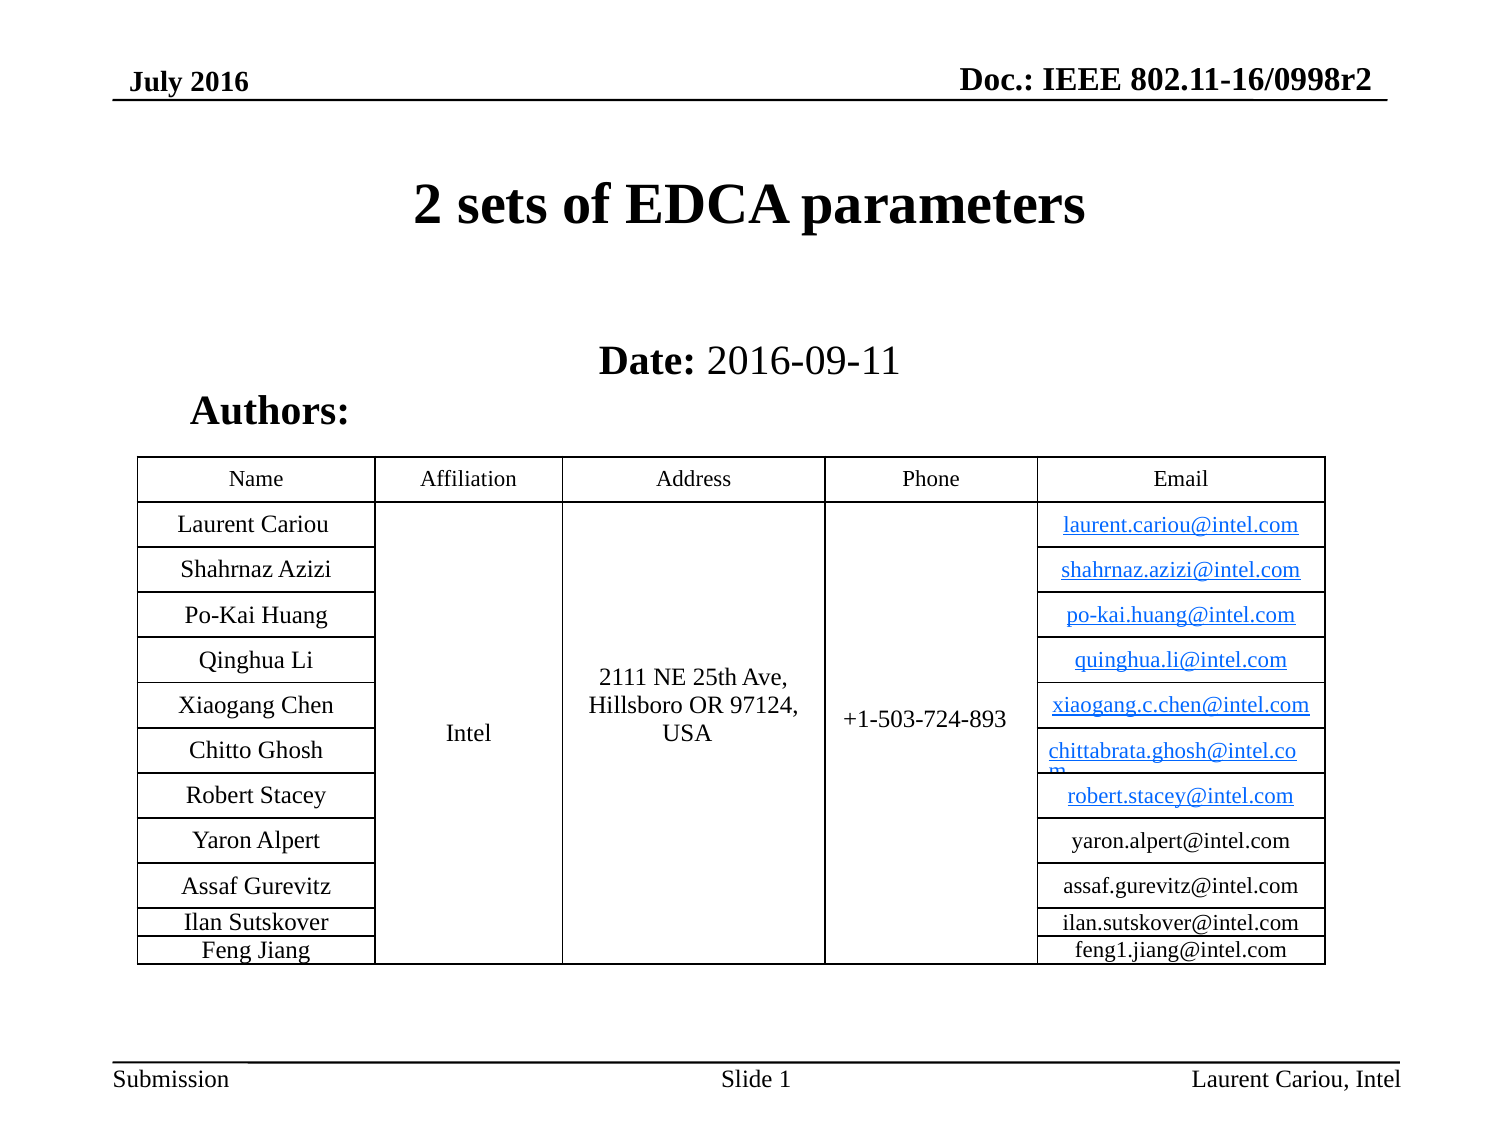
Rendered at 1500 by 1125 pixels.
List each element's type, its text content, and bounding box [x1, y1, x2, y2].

table_cell quinghua.li@intel.com [1038, 638, 1324, 682]
table_cell Yaron Alpert [138, 819, 374, 862]
table_cell Qinghua Li [138, 638, 374, 682]
text_box Authors: [174, 375, 400, 416]
table_cell assaf.gurevitz@intel.com [1038, 864, 1324, 907]
table_cell laurent.cariou@intel.com [1038, 503, 1324, 546]
table_header Name [138, 458, 374, 501]
title 2 sets of EDCA parameters [112, 112, 1388, 288]
table_header Affiliation [376, 458, 562, 501]
table_cell Laurent Cariou [138, 503, 374, 546]
text_box July 2016 [114, 54, 309, 100]
slide_number Slide 1 [712, 1061, 800, 1093]
table_cell Assaf Gurevitz [138, 864, 374, 907]
table_cell Xiaogang Chen [138, 683, 374, 727]
table_cell Po-Kai Huang [138, 593, 374, 636]
table_cell Chitto Ghosh [138, 729, 374, 772]
table_cell ilan.sutskover@intel.com [1038, 909, 1324, 935]
table_cell Ilan Sutskover [138, 909, 374, 935]
table_cell Shahrnaz Azizi [138, 548, 374, 591]
table_cell Intel [376, 503, 562, 963]
table_cell 2111 NE 25th Ave, Hillsboro OR 97124, USA [563, 503, 824, 963]
table_cell chittabrata.ghosh@intel.com [1038, 729, 1324, 772]
table_cell Robert Stacey [138, 774, 374, 817]
list Date: 2016-09-11 [112, 324, 1388, 1001]
table_cell yaron.alpert@intel.com [1038, 819, 1324, 862]
table_header Address [563, 458, 824, 501]
table_cell Feng Jiang [138, 937, 374, 963]
table_cell po-kai.huang@intel.com [1038, 593, 1324, 636]
table_cell xiaogang.c.chen@intel.com [1038, 683, 1324, 727]
table_header Email [1038, 458, 1324, 501]
table_cell shahrnaz.azizi@intel.com [1038, 548, 1324, 591]
table_cell robert.stacey@intel.com [1038, 774, 1324, 817]
table_header Phone [826, 458, 1037, 501]
table_cell +1-503-724-893 [826, 503, 1037, 963]
table_cell feng1.jiang@intel.com [1038, 937, 1324, 963]
footer Laurent Cariou, Intel [949, 1061, 1402, 1093]
